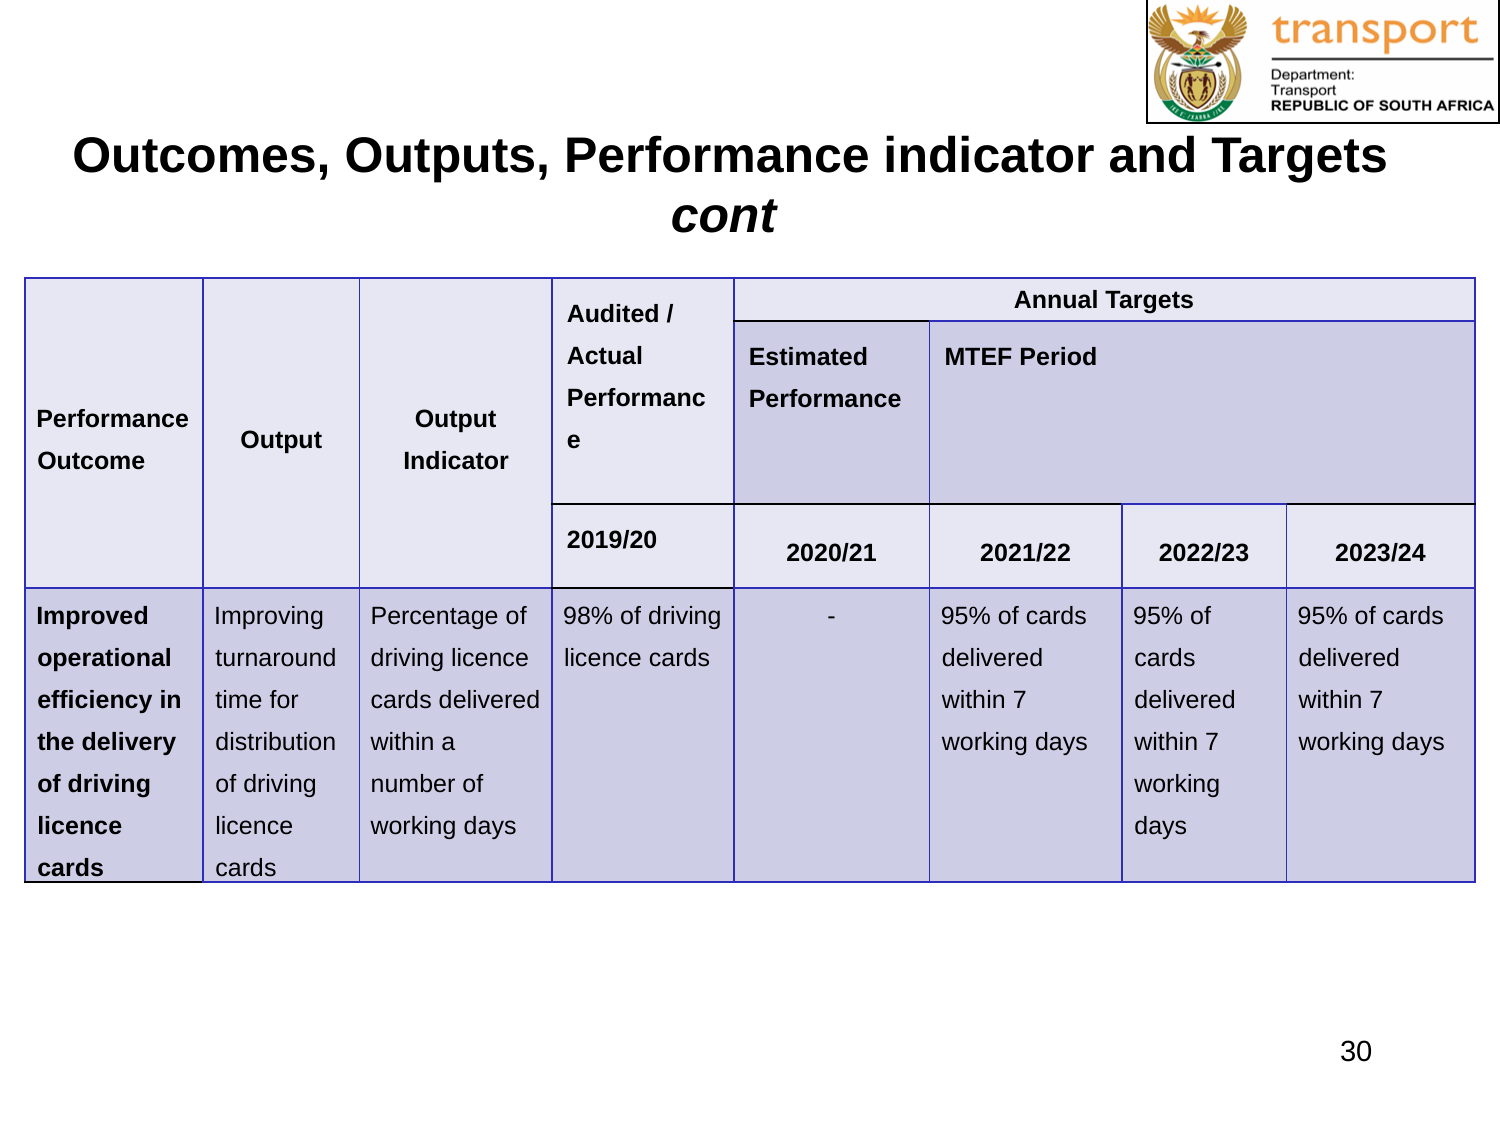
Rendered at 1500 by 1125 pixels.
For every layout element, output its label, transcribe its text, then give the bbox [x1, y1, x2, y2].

table_cell MTEF Period [930, 322, 1474, 503]
table_cell 95% of cards delivered within 7 working days [1287, 589, 1474, 881]
table_cell 98% of driving licence cards [553, 589, 733, 881]
table_header Output [204, 279, 359, 587]
table_header Audited / Actual Performance [553, 279, 733, 503]
table_header Performance Outcome [26, 279, 202, 587]
table_cell Improved operational efficiency in the delivery of driving licence cards [26, 589, 202, 881]
table_cell - [735, 589, 929, 881]
table_cell Percentage of driving licence cards delivered within a number of working days [360, 589, 551, 881]
list [0, 267, 1500, 1000]
table_cell 2021/22 [930, 505, 1121, 587]
table_cell 95% of cards delivered within 7 working days [930, 589, 1121, 881]
table_cell 2022/23 [1123, 505, 1286, 587]
table_header Output Indicator [360, 279, 551, 587]
table_cell 2019/20 [553, 505, 733, 587]
table_header Annual Targets [735, 279, 1474, 320]
title Outcomes, Outputs, Performance indicator and Targets cont [0, 99, 1475, 267]
table_cell 2020/21 [735, 505, 929, 587]
table_cell Improving turnaround time for distribution of driving licence cards [204, 589, 359, 881]
table_cell Estimated Performance [735, 322, 929, 503]
picture [1145, 0, 1500, 124]
slide_number 30 [1074, 1025, 1388, 1100]
table_cell 2023/24 [1287, 505, 1474, 587]
table_cell 95% of cards delivered within 7 working days [1123, 589, 1286, 881]
